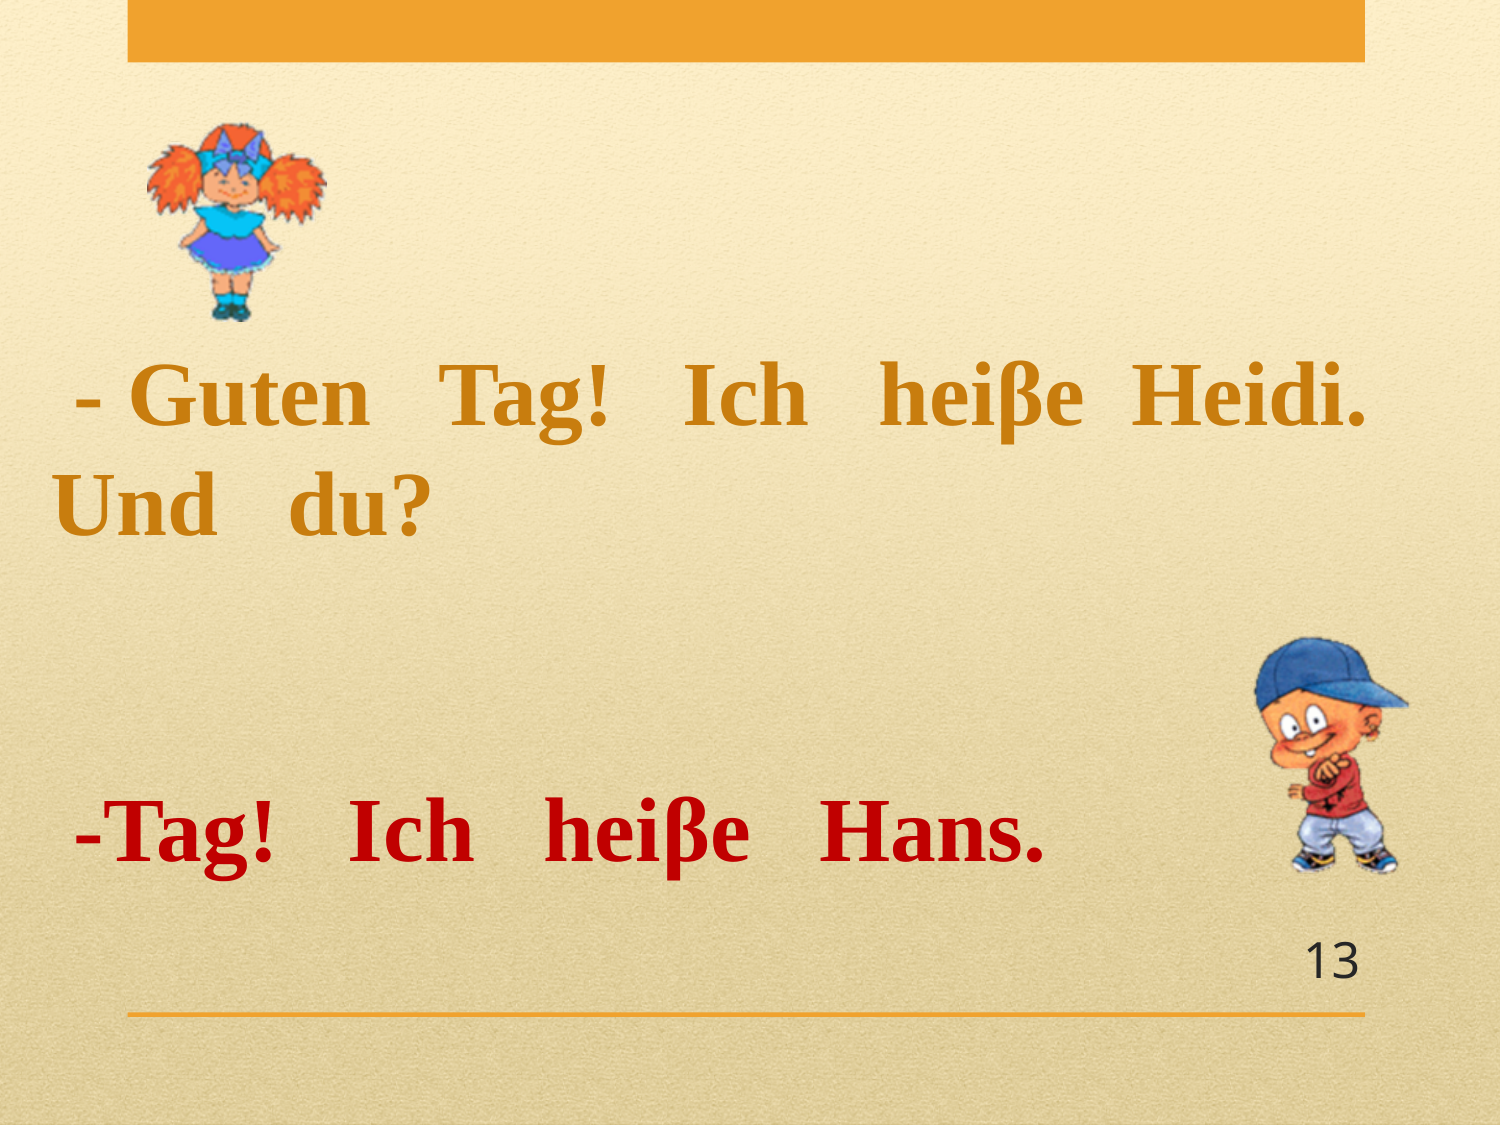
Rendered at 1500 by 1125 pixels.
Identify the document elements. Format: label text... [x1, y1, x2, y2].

text_box - Guten Tag! Ich heiβe Heidi. Und du? [35, 326, 1489, 562]
text_box -Tag! Ich heiβe Hans. [35, 762, 1155, 888]
picture [146, 119, 328, 323]
slide_number 13 [1250, 933, 1375, 993]
picture [1243, 628, 1424, 884]
